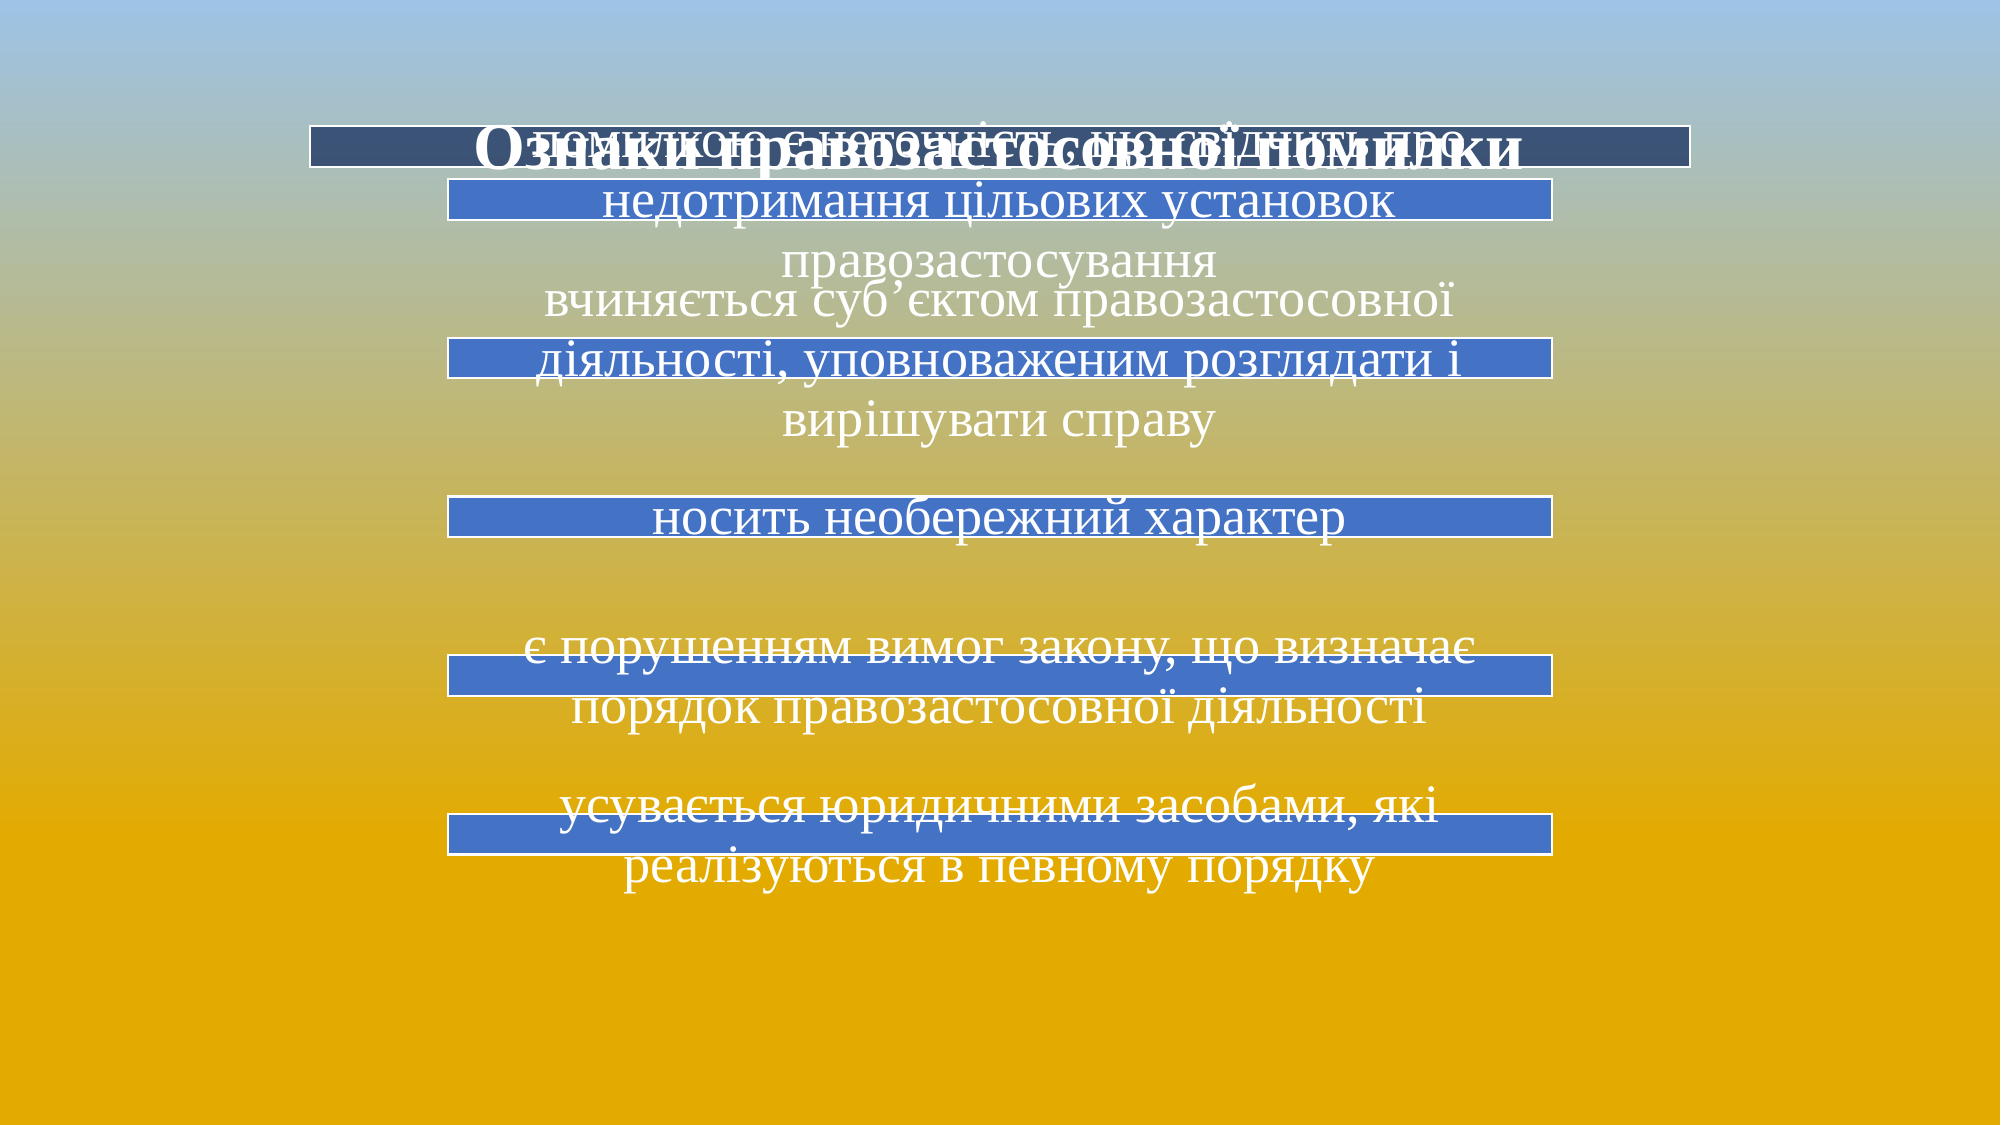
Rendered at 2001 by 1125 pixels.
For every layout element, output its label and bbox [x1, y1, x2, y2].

list [137, 126, 1863, 1014]
